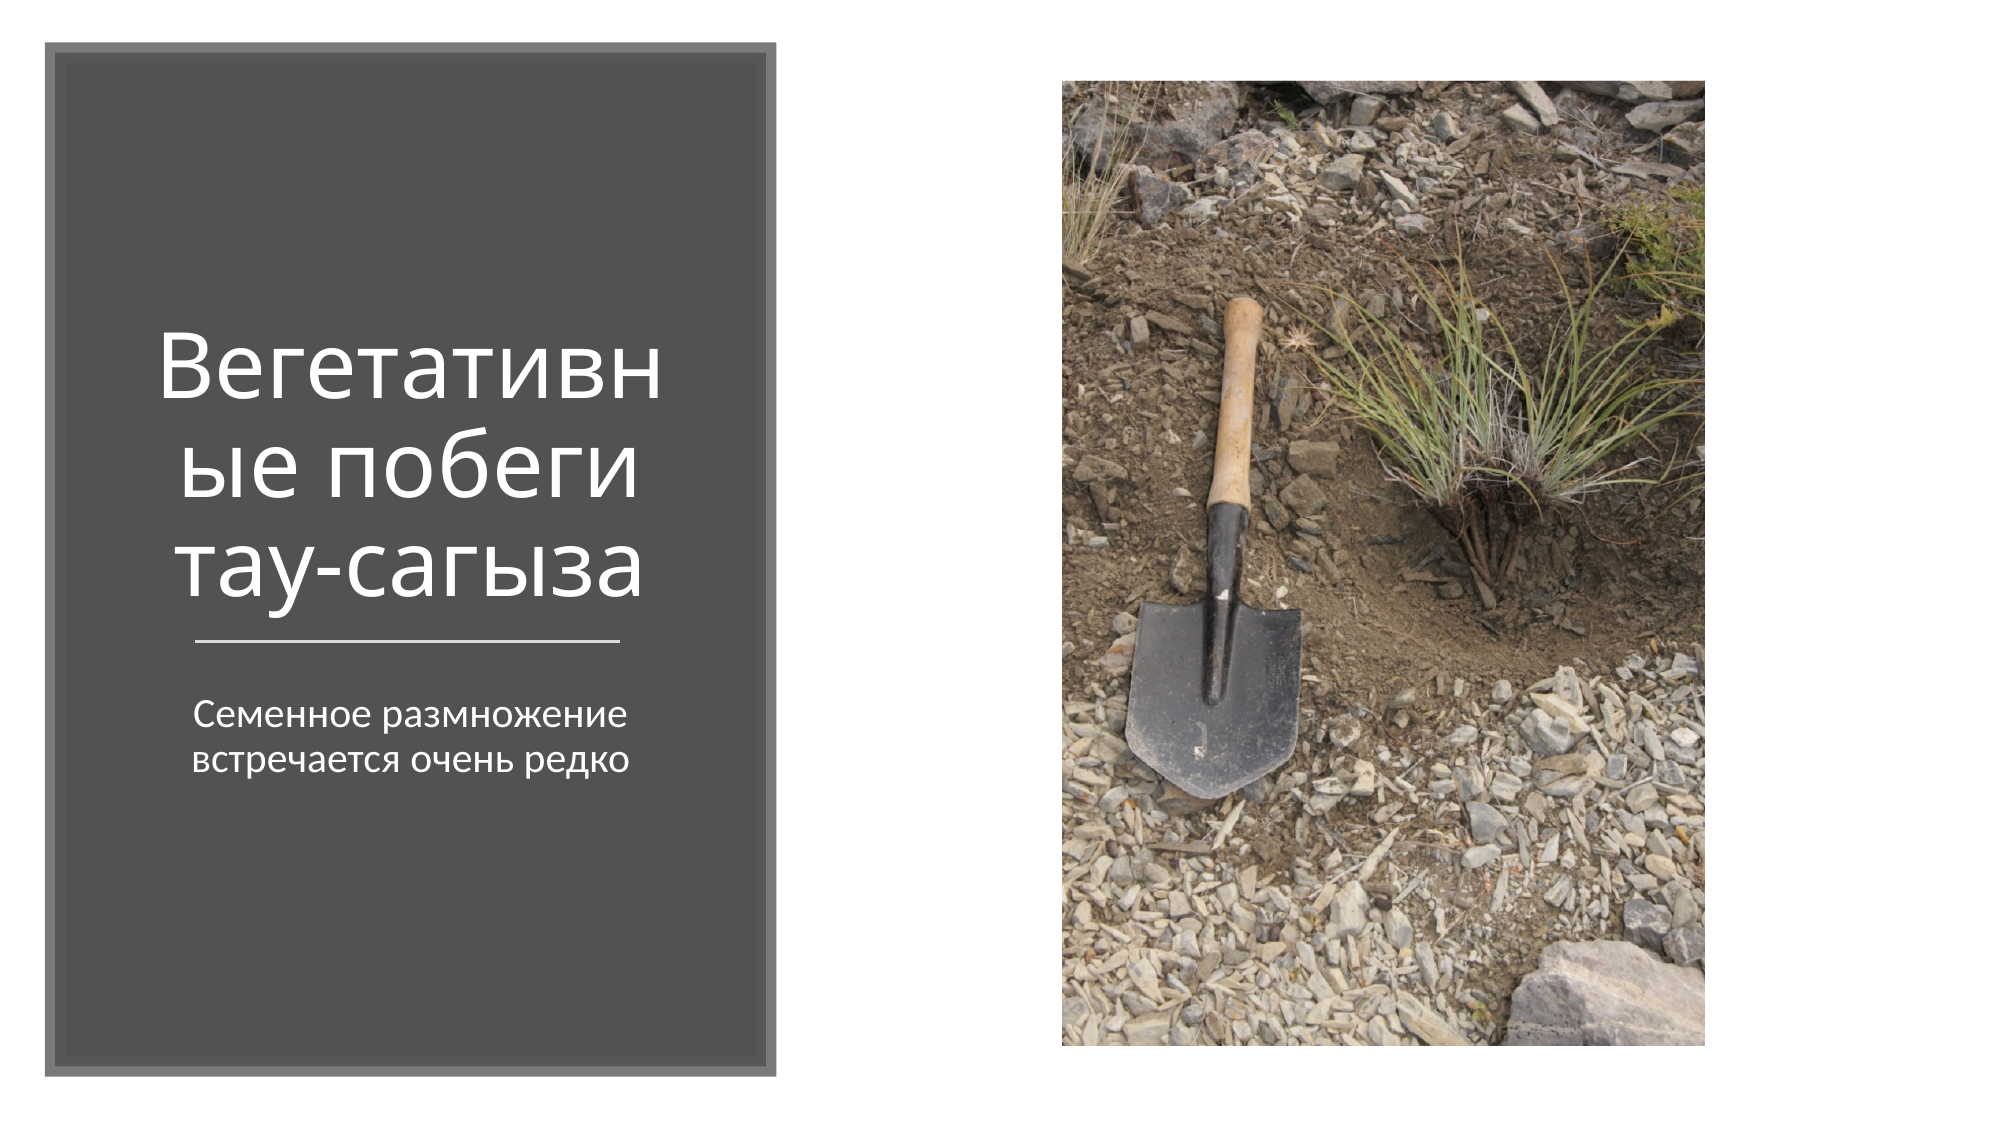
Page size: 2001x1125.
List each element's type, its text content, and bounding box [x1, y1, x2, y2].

list Семенное размножение встречается очень редко [110, 684, 711, 935]
picture [900, 82, 1866, 1046]
title Вегетативные побеги тау-сагыза [110, 149, 711, 624]
text_box [54, 52, 767, 1067]
